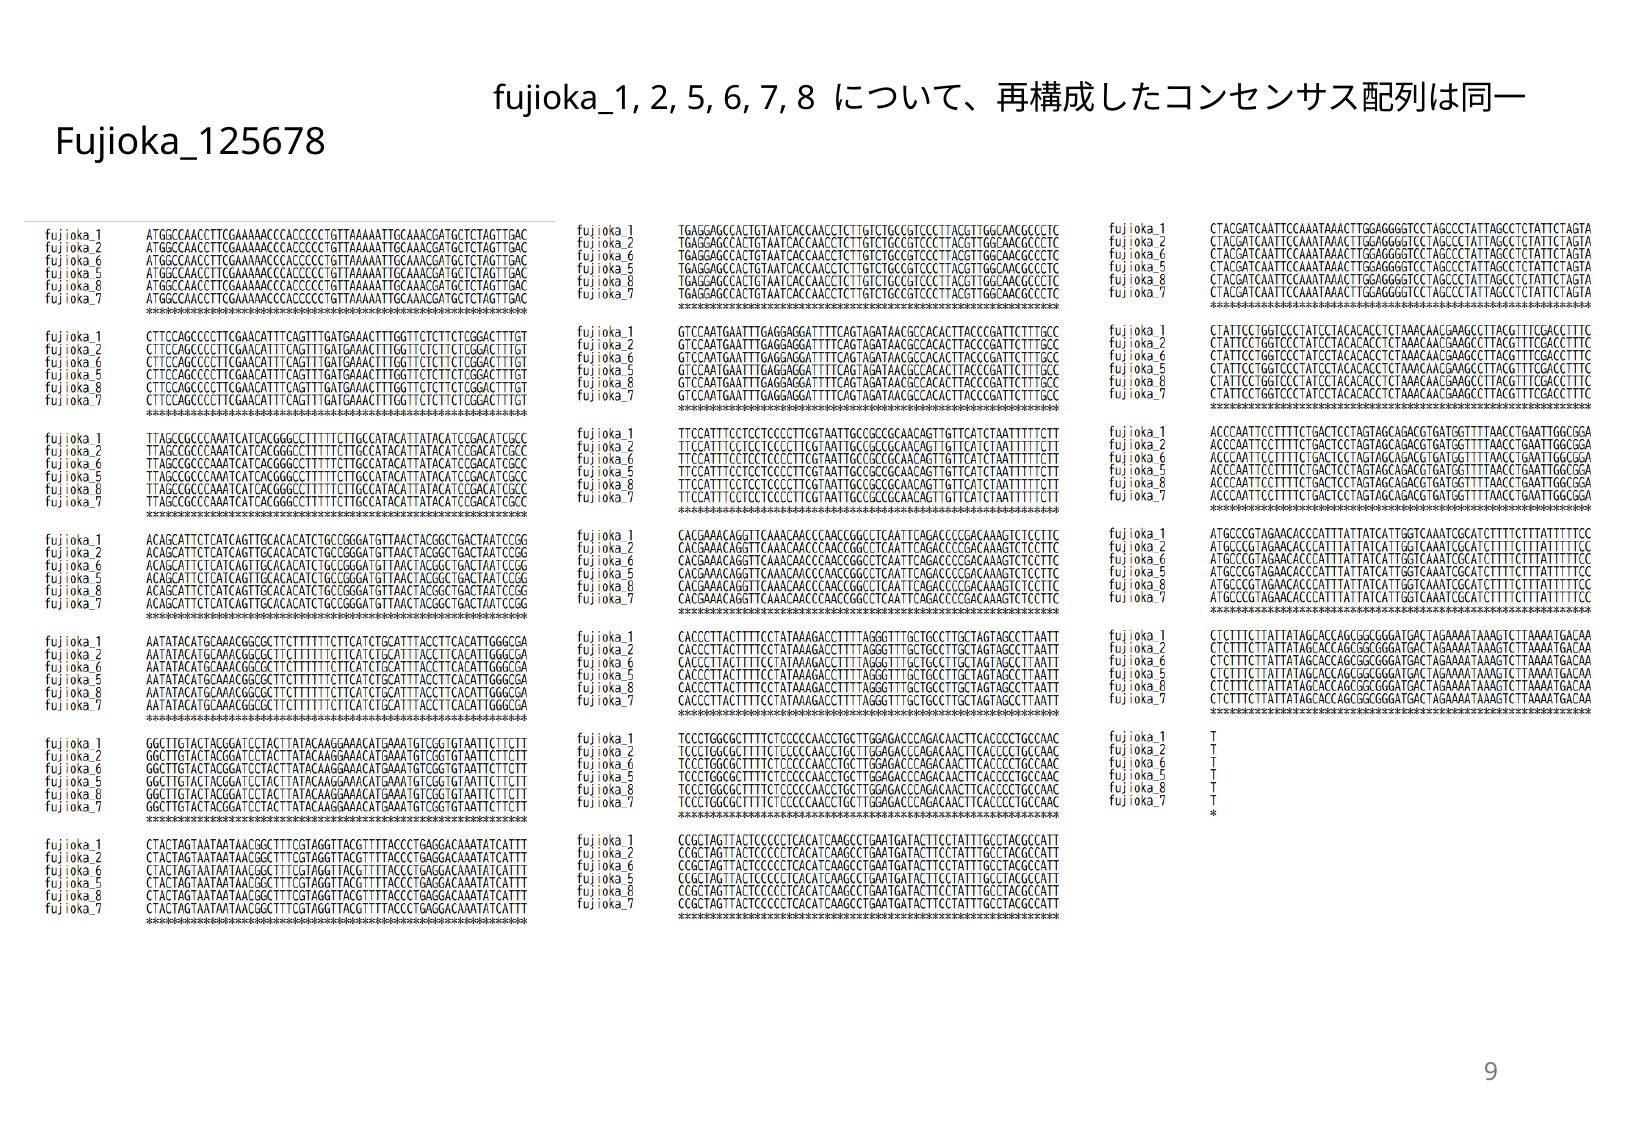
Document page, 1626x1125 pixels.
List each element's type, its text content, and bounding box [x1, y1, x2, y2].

text_box fujioka_1, 2, 5, 6, 7, 8 について、再構成したコンセンサス配列は同一 [478, 68, 1578, 124]
text_box Fujioka_125678 [39, 109, 342, 170]
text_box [23, 215, 1603, 934]
slide_number 9 [1147, 1042, 1514, 1103]
